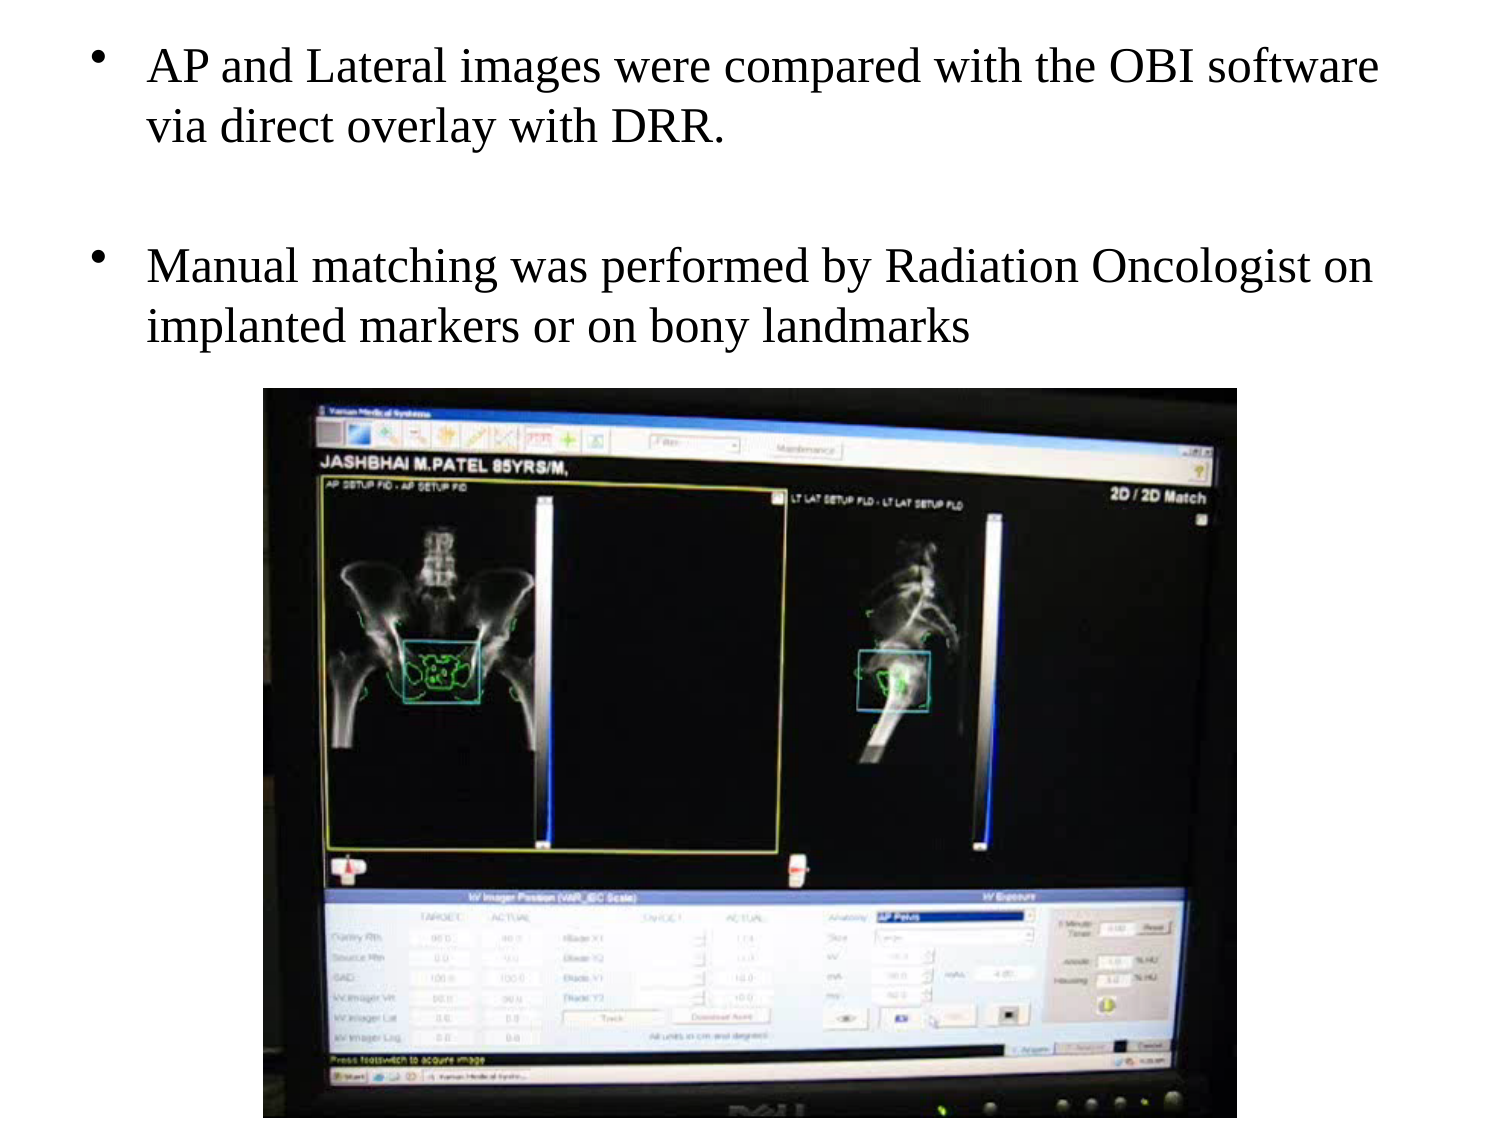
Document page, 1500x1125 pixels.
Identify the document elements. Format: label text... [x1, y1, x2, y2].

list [262, 387, 1238, 1120]
list AP and Lateral images were compared with the OBI software via direct overlay with DRR. Manual matching was performed by Radiation Oncologist on implanted markers or on bony landmarks [74, 24, 1451, 768]
